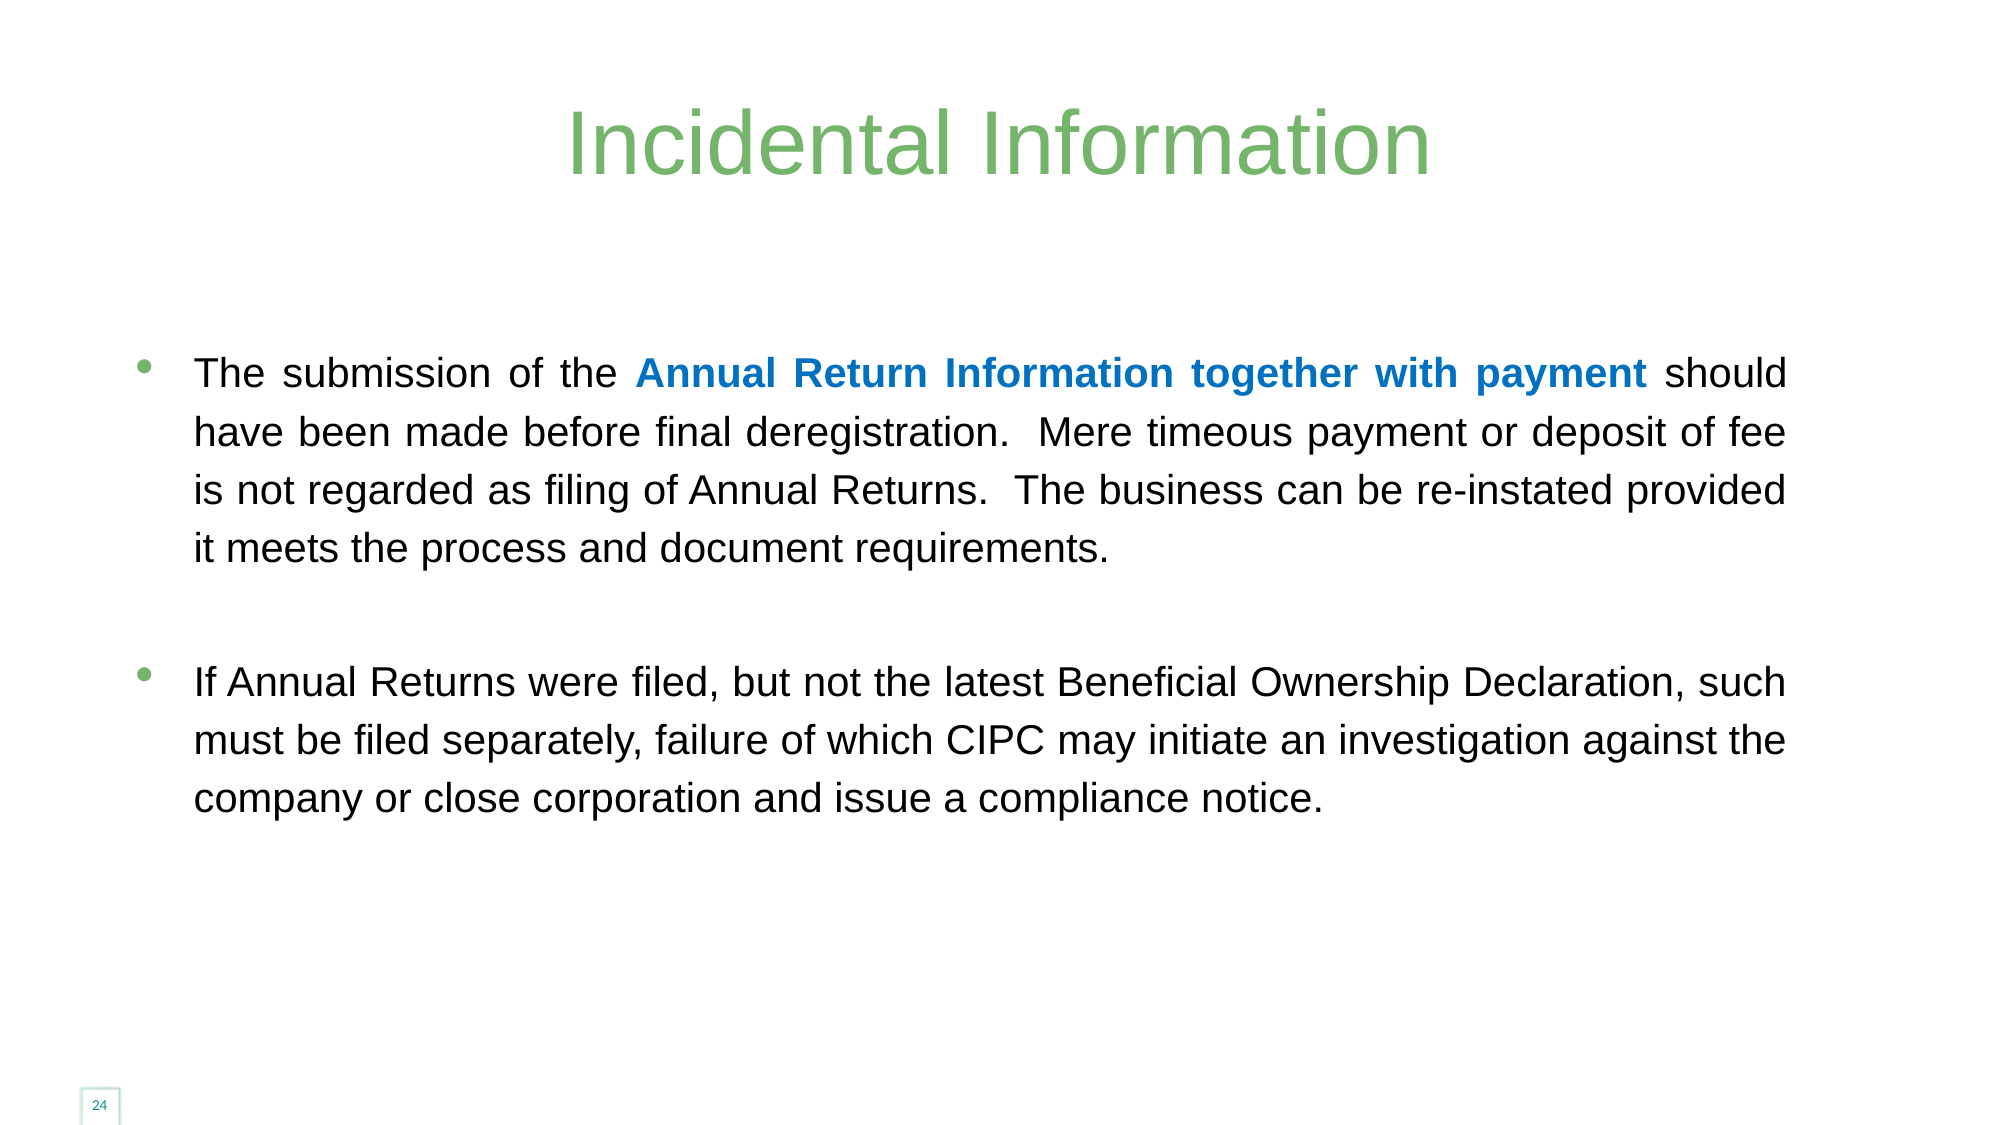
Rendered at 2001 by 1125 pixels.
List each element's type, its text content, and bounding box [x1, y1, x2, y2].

title Incidental Information [99, 45, 1900, 233]
list The submission of the Annual Return Information together with payment should have been made before final deregistration. Mere timeous payment or deposit of fee is not regarded as filing of Annual Returns. The business can be re-instated provided it meets the process and document requirements. If Annual Returns were filed, but not the latest Beneficial Ownership Declaration, such must be filed separately, failure of which CIPC may initiate an investigation against the company or close corporation and issue a compliance notice. [120, 208, 1805, 951]
picture [67, 1068, 200, 1125]
